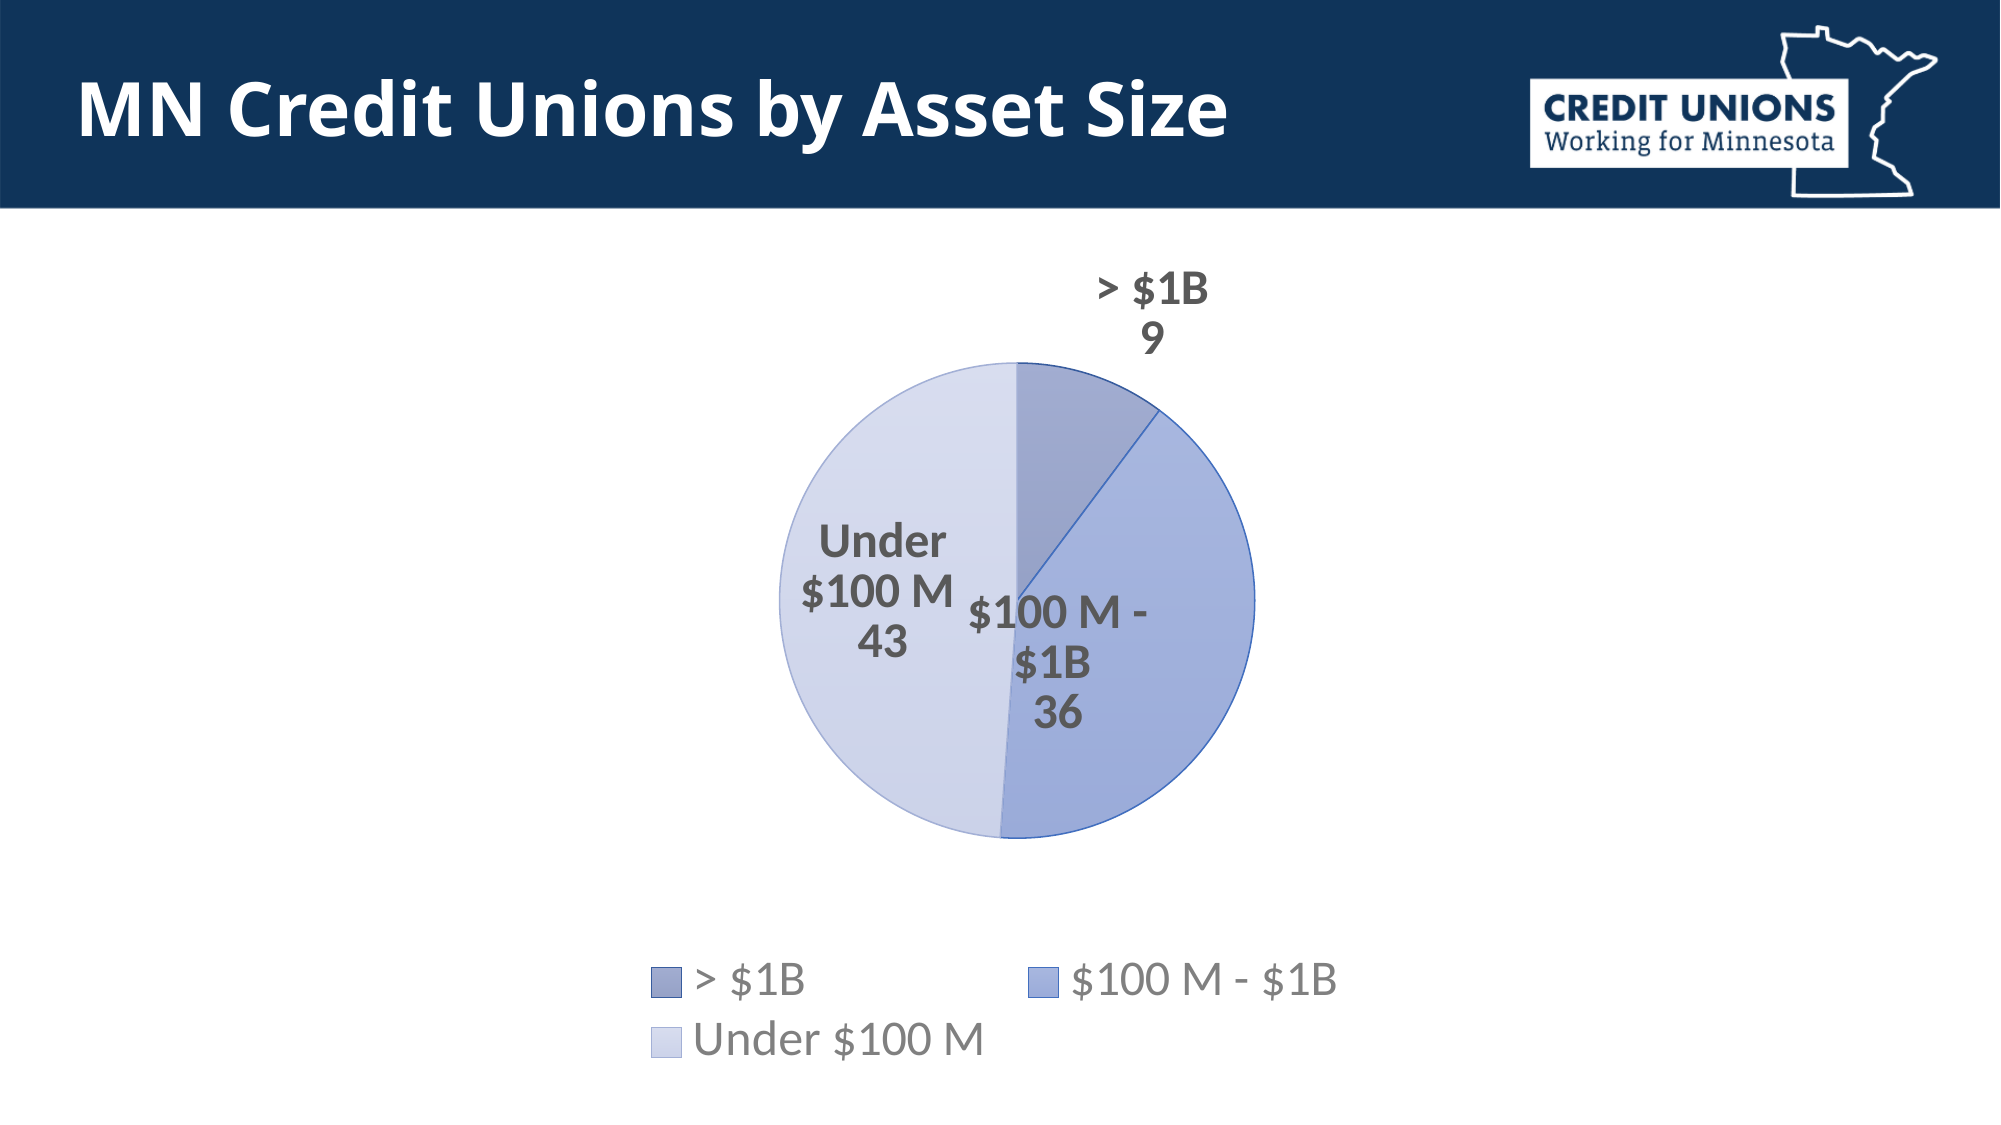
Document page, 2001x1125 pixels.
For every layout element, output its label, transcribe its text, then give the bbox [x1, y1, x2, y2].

picture [0, 0, 2000, 1125]
title MN Credit Unions by Asset Size [60, 59, 1922, 165]
chart [443, 164, 1557, 1078]
